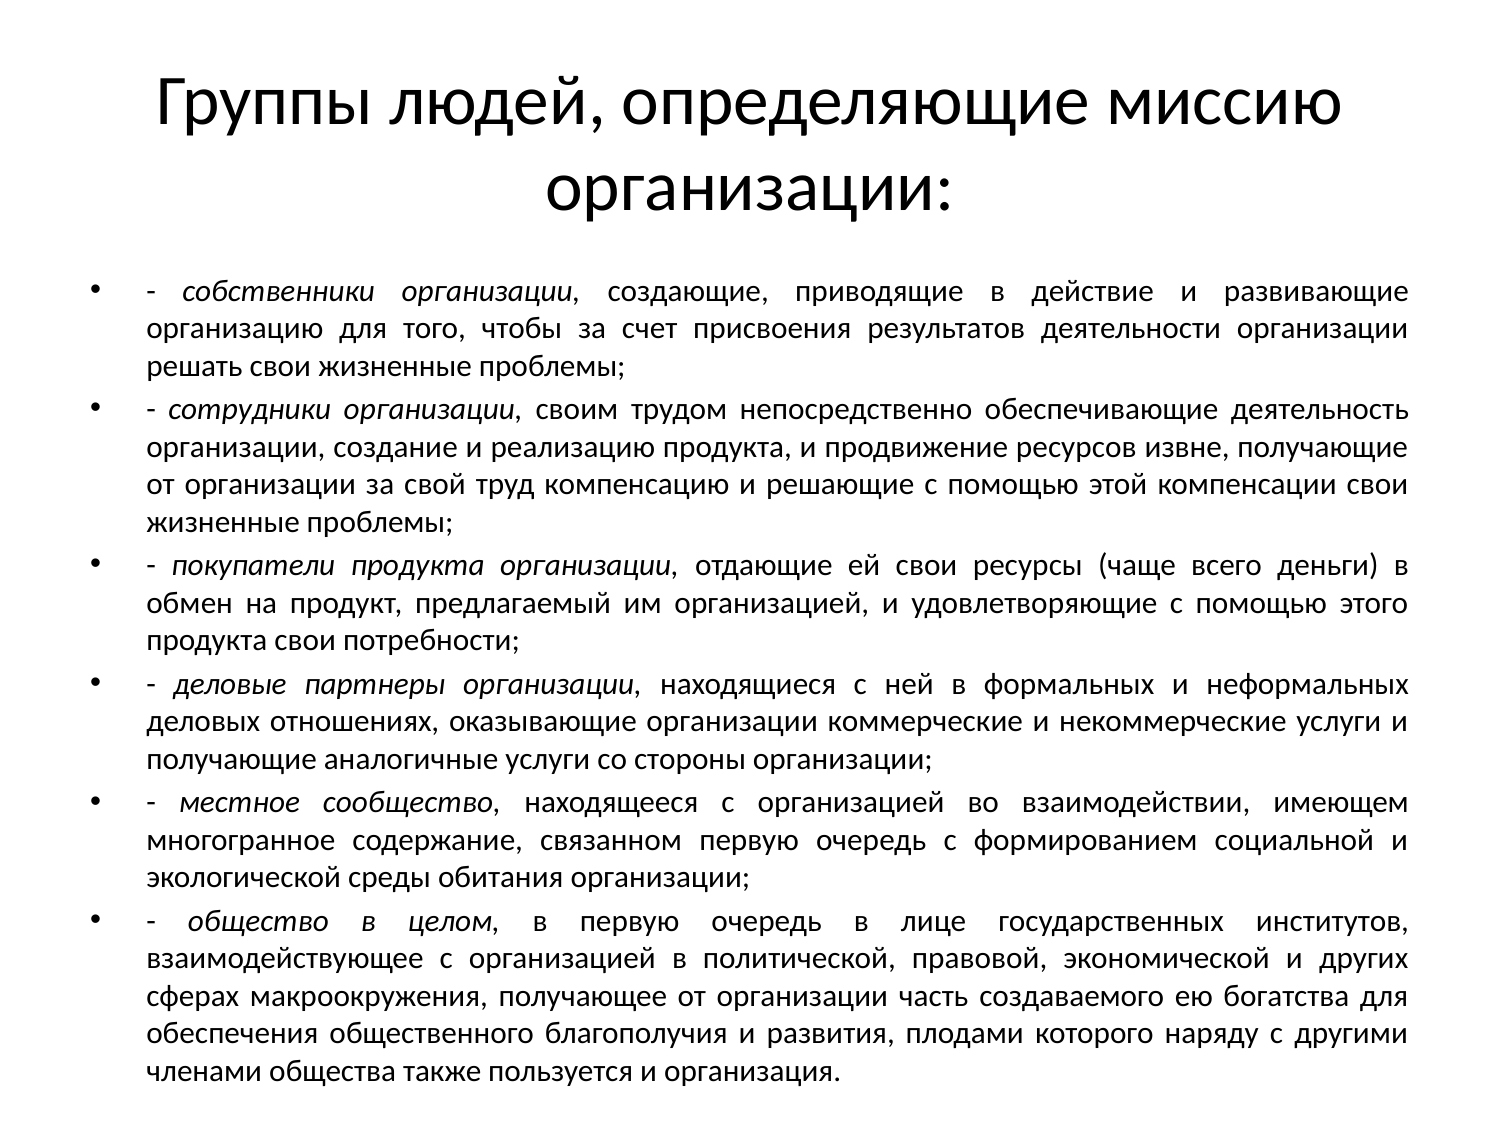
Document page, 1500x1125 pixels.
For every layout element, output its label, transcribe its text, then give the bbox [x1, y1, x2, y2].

list - собственники организации, создающие, приводящие в действие и развивающие организацию для того, чтобы за счет присвоения результатов деятельности организации решать свои жизненные проблемы; - сотрудники организации, своим трудом непосредственно обеспечивающие деятельность организации, создание и реализацию продукта, и продвижение ресурсов извне, получающие от организации за свой труд компенсацию и решающие с помощью этой компенсации свои жизненные проблемы; - покупатели продукта организации, отдающие ей свои ресурсы (чаще всего деньги) в обмен на продукт, предлагаемый им организацией, и удовлетворяющие с помощью этого продукта свои потребности; - деловые партнеры организации, находящиеся с ней в формальных и неформальных деловых отношениях, оказывающие организации коммерческие и некоммерческие услуги и получающие аналогичные услуги со стороны организации; - местное сообщество, находящееся с организацией во взаимодействии, имеющем многогранное содержание, связанном первую очередь с формированием социальной и экологической среды обитания организации; - общество в целом, в первую очередь в лице государственных институтов, взаимодействующее с организацией в политической, правовой, экономической и других сферах макроокружения, получающее от организации часть создаваемого ею богатства для обеспечения общественного благополучия и развития, плодами которого наряду с другими членами общества также пользуется и организация. [75, 262, 1425, 1005]
title Группы людей, определяющие миссию организации: [75, 45, 1425, 233]
